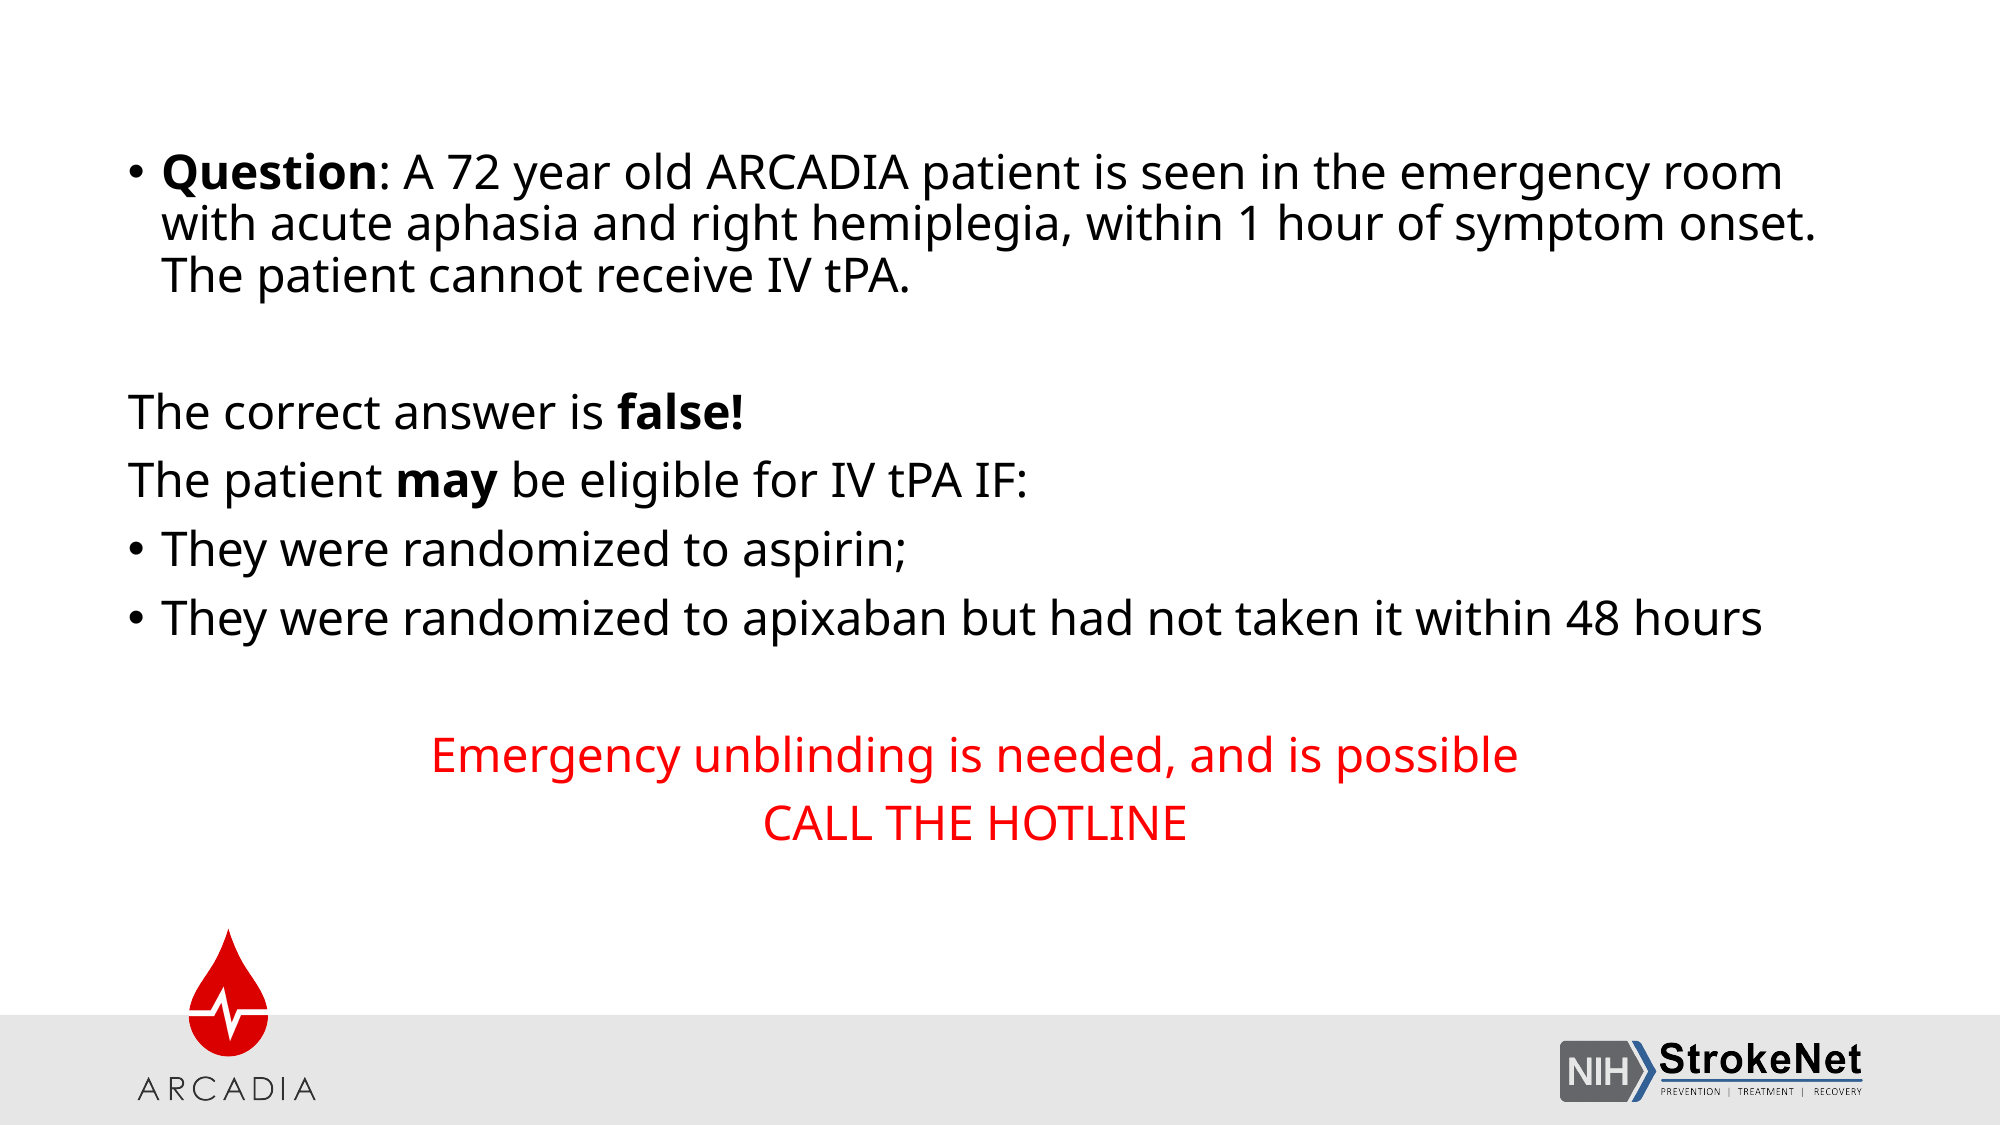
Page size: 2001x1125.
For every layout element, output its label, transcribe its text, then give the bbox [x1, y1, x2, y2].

picture [137, 928, 316, 1101]
picture [1560, 1037, 1863, 1102]
list Question: A 72 year old ARCADIA patient is seen in the emergency room with acute aphasia and right hemiplegia, within 1 hour of symptom onset. The patient cannot receive IV tPA. The correct answer is false! The patient may be eligible for IV tPA IF: They were randomized to aspirin; They were randomized to apixaban but had not taken it within 48 hours Emergency unblinding is needed, and is possible CALL THE HOTLINE [112, 140, 1838, 914]
